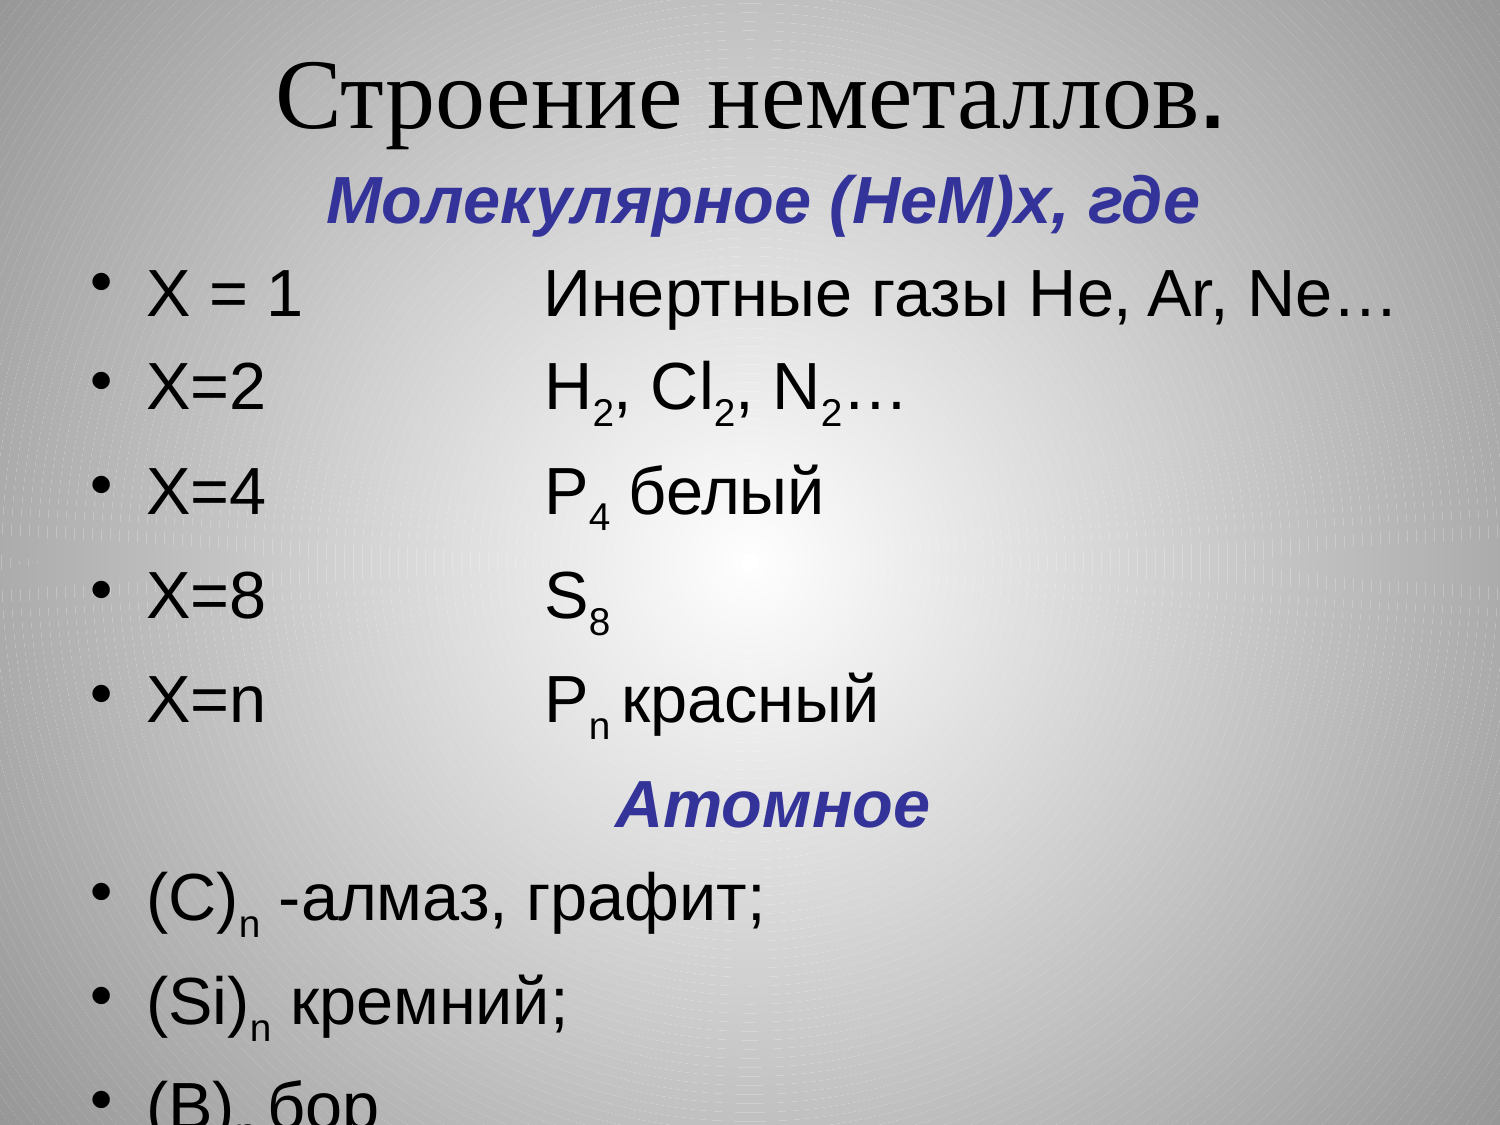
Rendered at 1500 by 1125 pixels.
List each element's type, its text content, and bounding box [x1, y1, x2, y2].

title Строение неметаллов. [74, 44, 1426, 148]
list Молекулярное (НеМ)х, где Х = 1 Инертные газы He, Ar, Ne… X=2 H2, Cl2, N2… X=4 P4 белый Х=8 S8 Х=n Pn красный Атомное (С)n -алмаз, графит; (Si)n кремний; (B)n бор [74, 148, 1471, 1083]
